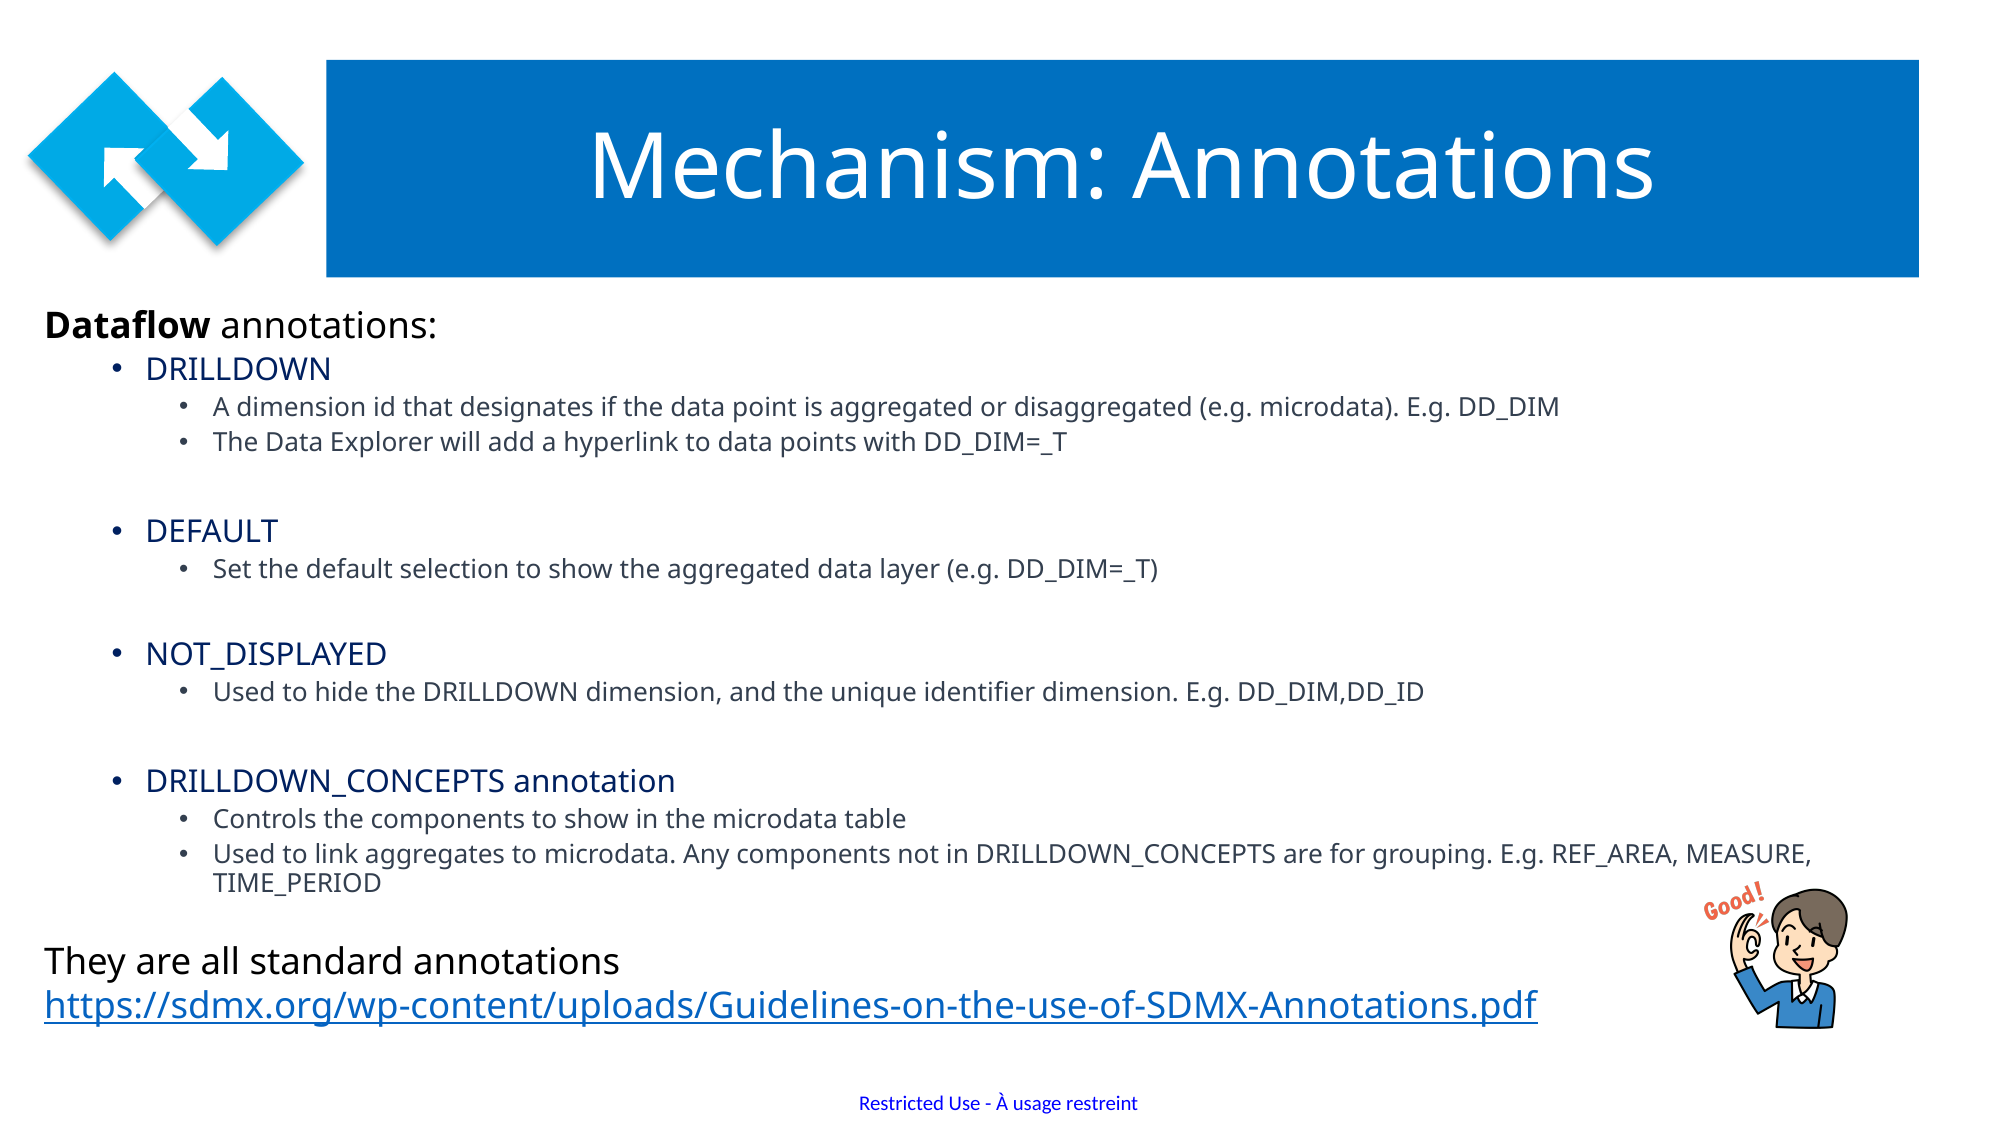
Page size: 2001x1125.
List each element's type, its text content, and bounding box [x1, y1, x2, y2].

list Dataflow annotations: DRILLDOWN A dimension id that designates if the data point is aggregated or disaggregated (e.g. microdata). E.g. DD_DIM The Data Explorer will add a hyperlink to data points with DD_DIM=_T DEFAULT Set the default selection to show the aggregated data layer (e.g. DD_DIM=_T) NOT_DISPLAYED Used to hide the DRILLDOWN dimension, and the unique identifier dimension. E.g. DD_DIM,DD_ID DRILLDOWN_CONCEPTS annotation Controls the components to show in the microdata table Used to link aggregates to microdata. Any components not in DRILLDOWN_CONCEPTS are for grouping. E.g. REF_AREA, MEASURE, TIME_PERIOD They are all standard annotations https://sdmx.org/wp-content/uploads/Guidelines-on-the-use-of-SDMX-Annotations.pdf [29, 299, 1919, 1047]
title Mechanism: Annotations [326, 59, 1919, 278]
picture [1704, 881, 1848, 1029]
